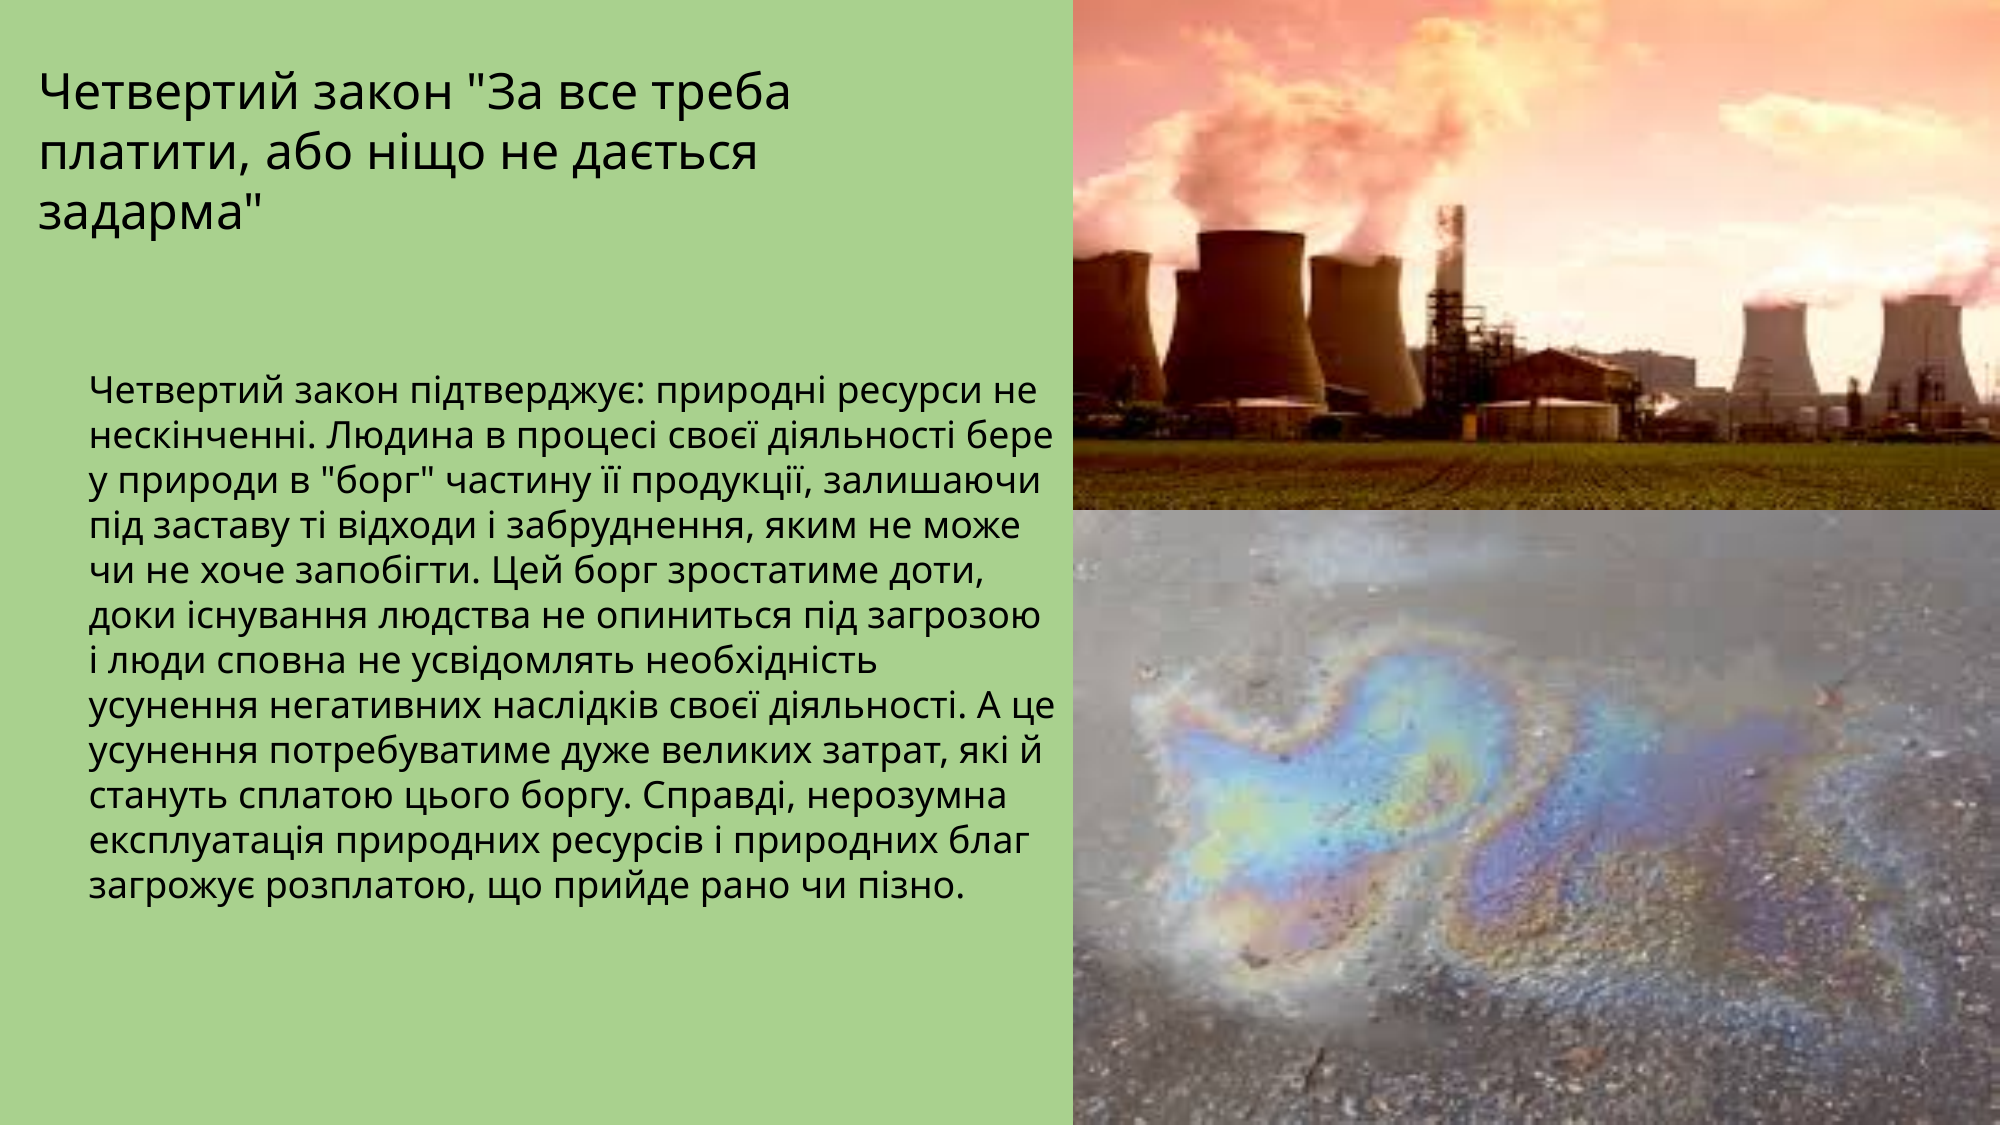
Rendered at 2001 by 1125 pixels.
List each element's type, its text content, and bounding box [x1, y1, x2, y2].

text_box Четвертий закон підтверджує: природні ресурси не нескінченні. Людина в процесі своєї діяльності бере у природи в "борг" частину її продукції, залишаючи під заставу ті відходи і забруднення, яким не може чи не хоче запобігти. Цей борг зростатиме доти, доки існування людства не опиниться під загрозою і люди сповна не усвідомлять необхідність усунення негативних наслідків своєї діяльності. А це усунення потребуватиме дуже великих затрат, які й стануть сплатою цього боргу. Справді, нерозумна експлуатація природних ресурсів і природних благ загрожує розплатою, що прийде рано чи пізно. [73, 358, 1073, 914]
text_box Четвертий закон "За все треба платити, або ніщо не дається задарма" [23, 52, 1024, 247]
picture [1073, 0, 2000, 1125]
